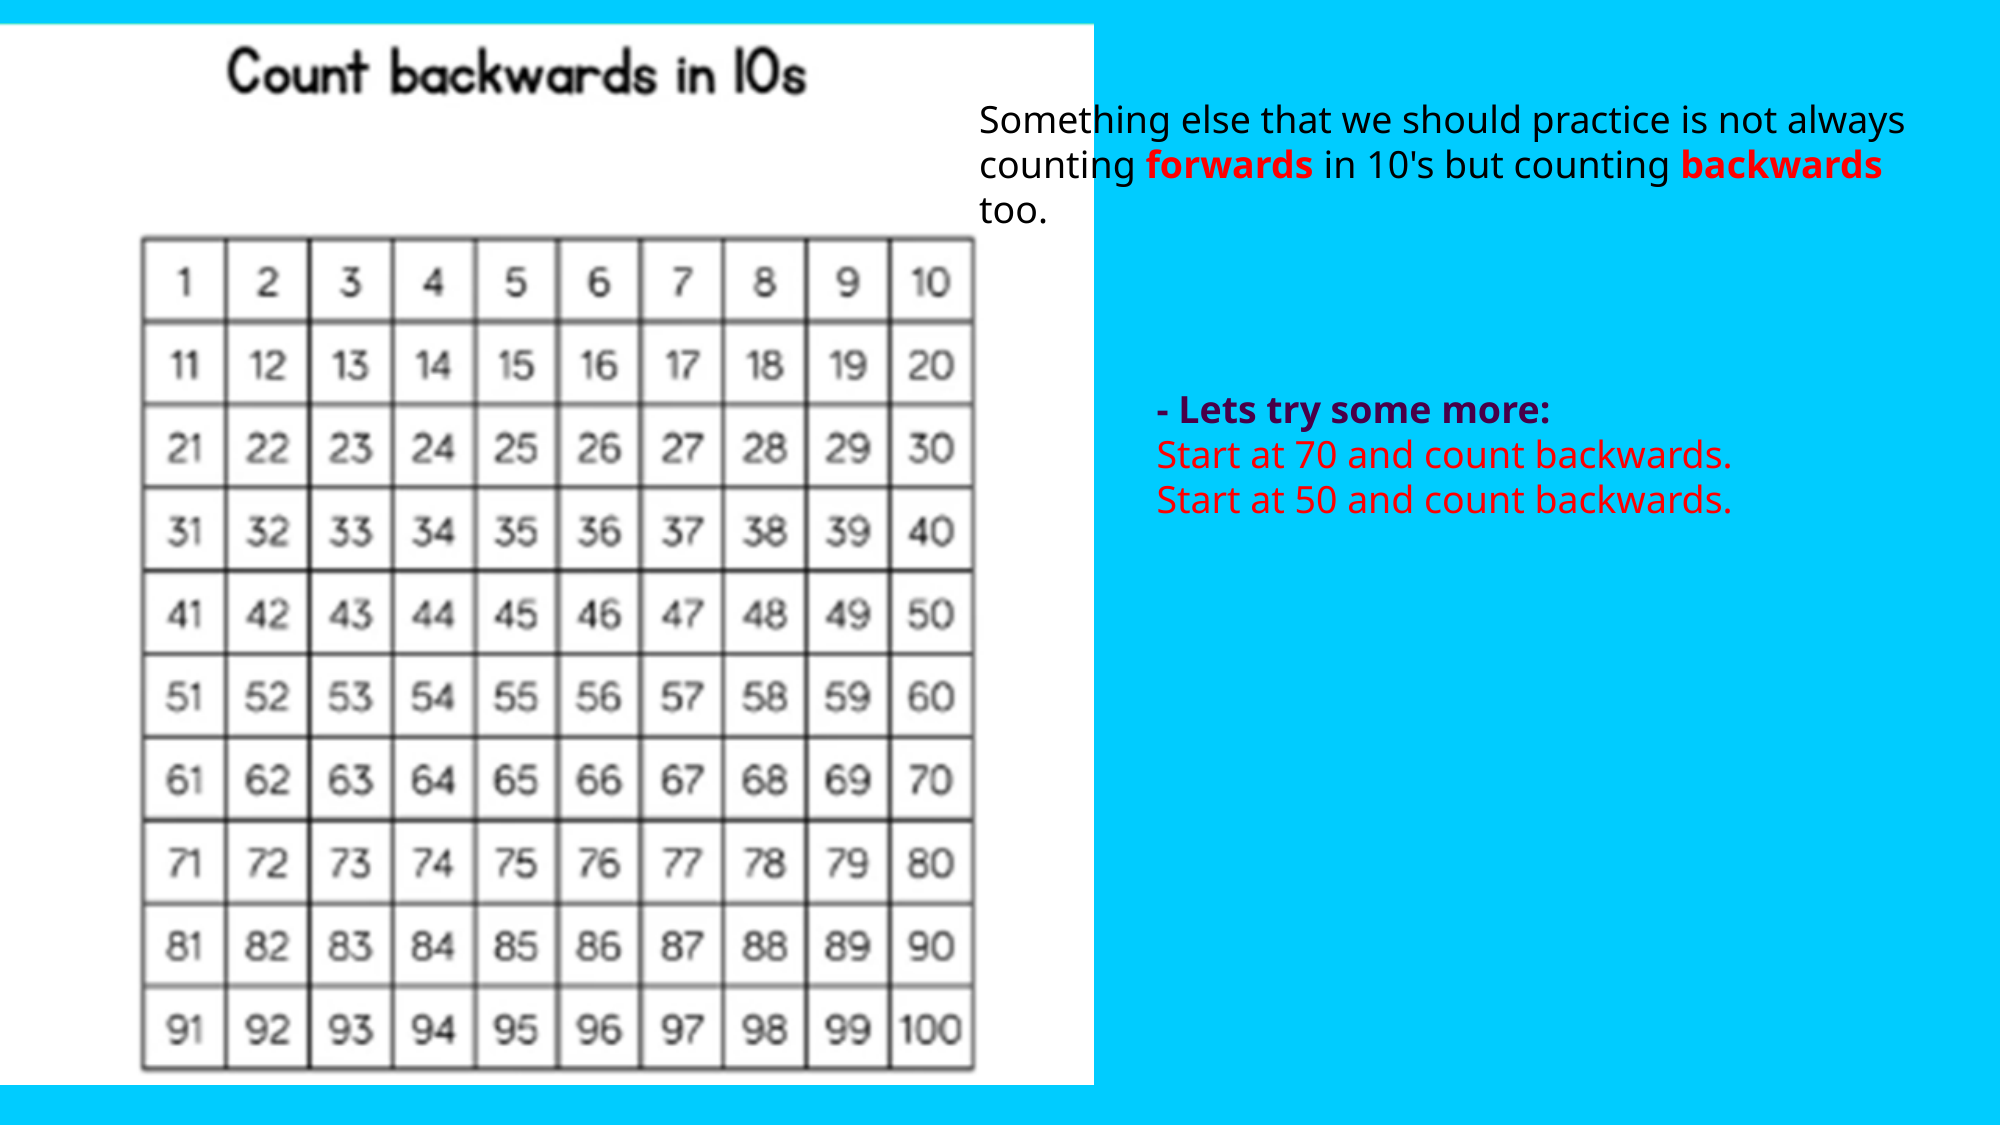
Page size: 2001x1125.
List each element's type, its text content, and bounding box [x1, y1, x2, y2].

text_box Something else that we should practice is not always counting forwards in 10's but counting backwards too. [1094, 88, 1965, 239]
text_box - Lets try some more: Start at 70 and count backwards. Start at 50 and count backwards. [1141, 378, 2000, 529]
picture [0, 24, 1094, 1084]
